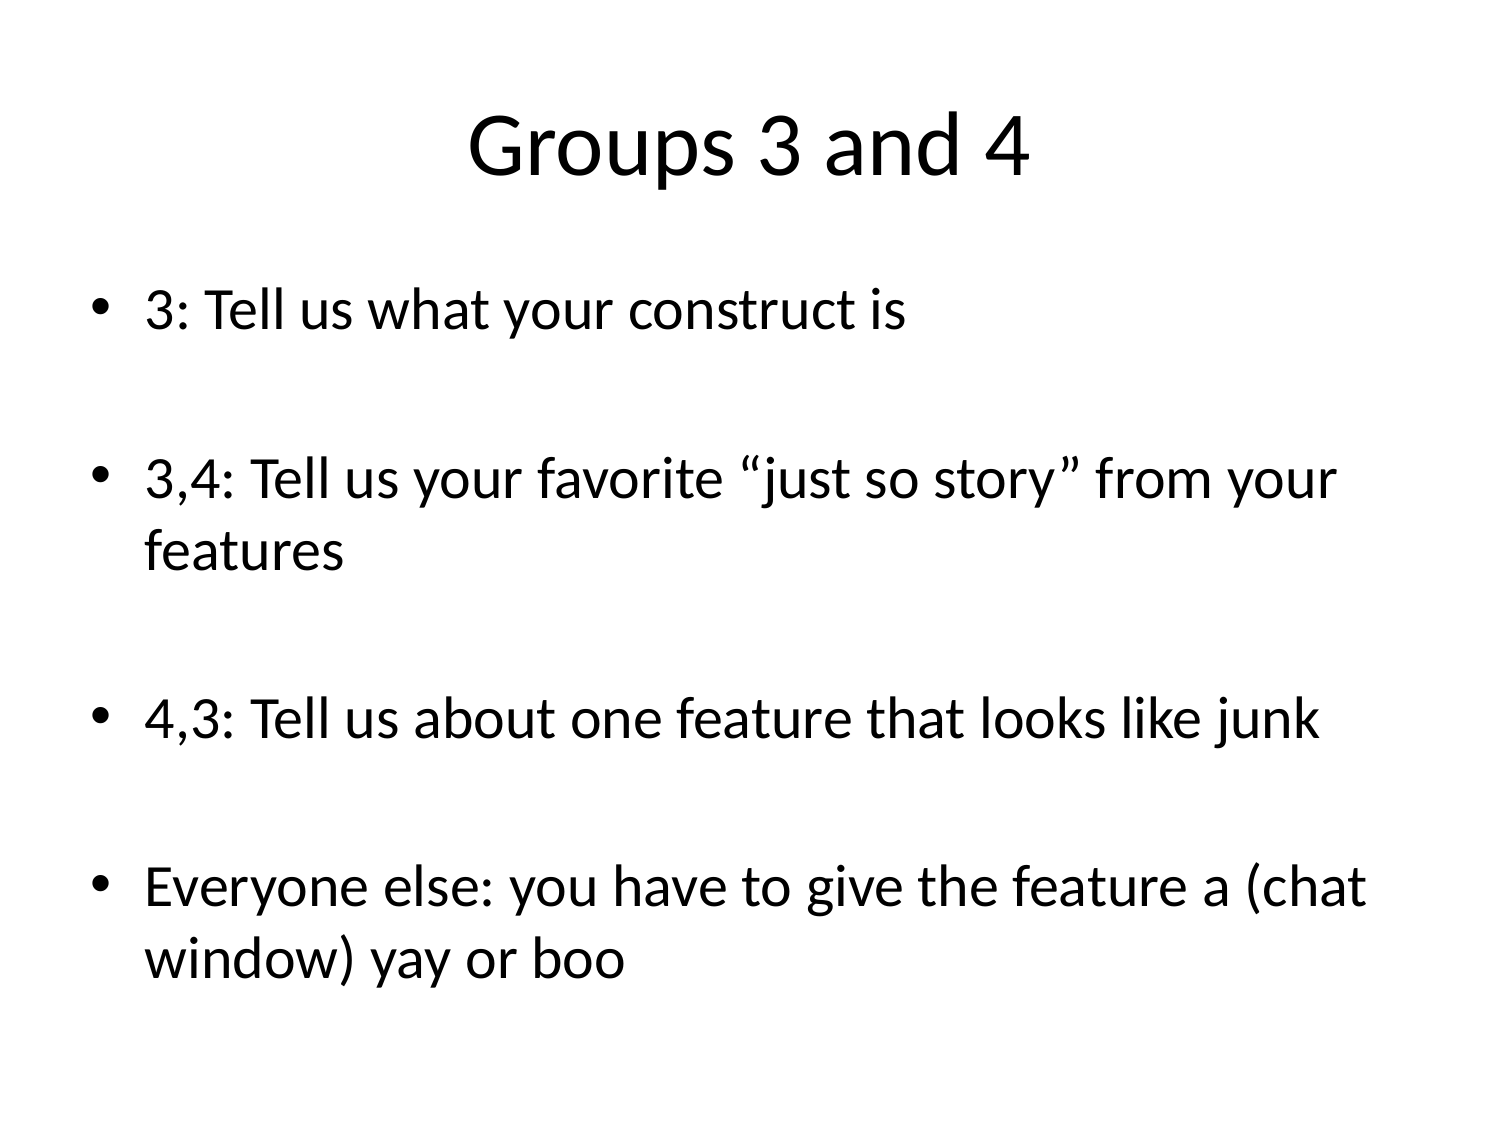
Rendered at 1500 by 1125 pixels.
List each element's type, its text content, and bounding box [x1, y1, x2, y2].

title Groups 3 and 4 [75, 45, 1425, 233]
list 3: Tell us what your construct is 3,4: Tell us your favorite “just so story” from your features 4,3: Tell us about one feature that looks like junk Everyone else: you have to give the feature a (chat window) yay or boo [75, 262, 1425, 1005]
